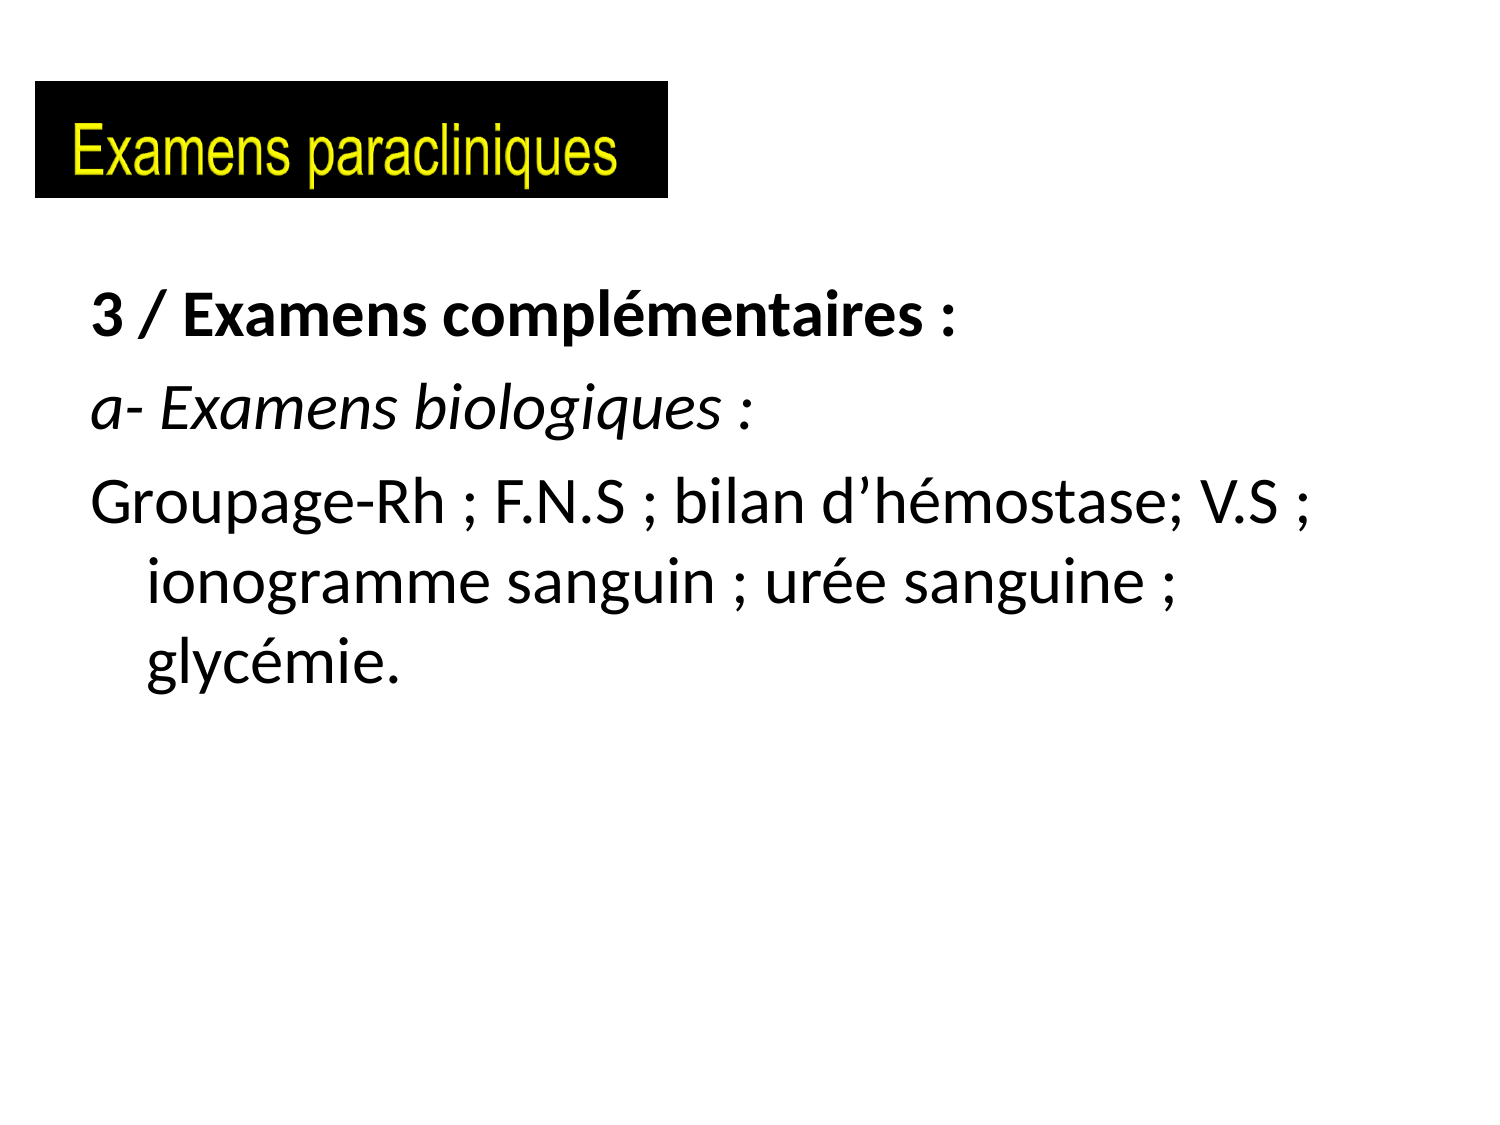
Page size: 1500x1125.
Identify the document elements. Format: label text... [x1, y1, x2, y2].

list 3 / Examens complémentaires : a- Examens biologiques : Groupage-Rh ; F.N.S ; bilan d’hémostase; V.S ; ionogramme sanguin ; urée sanguine ; glycémie. [75, 262, 1425, 1005]
picture [34, 81, 669, 198]
